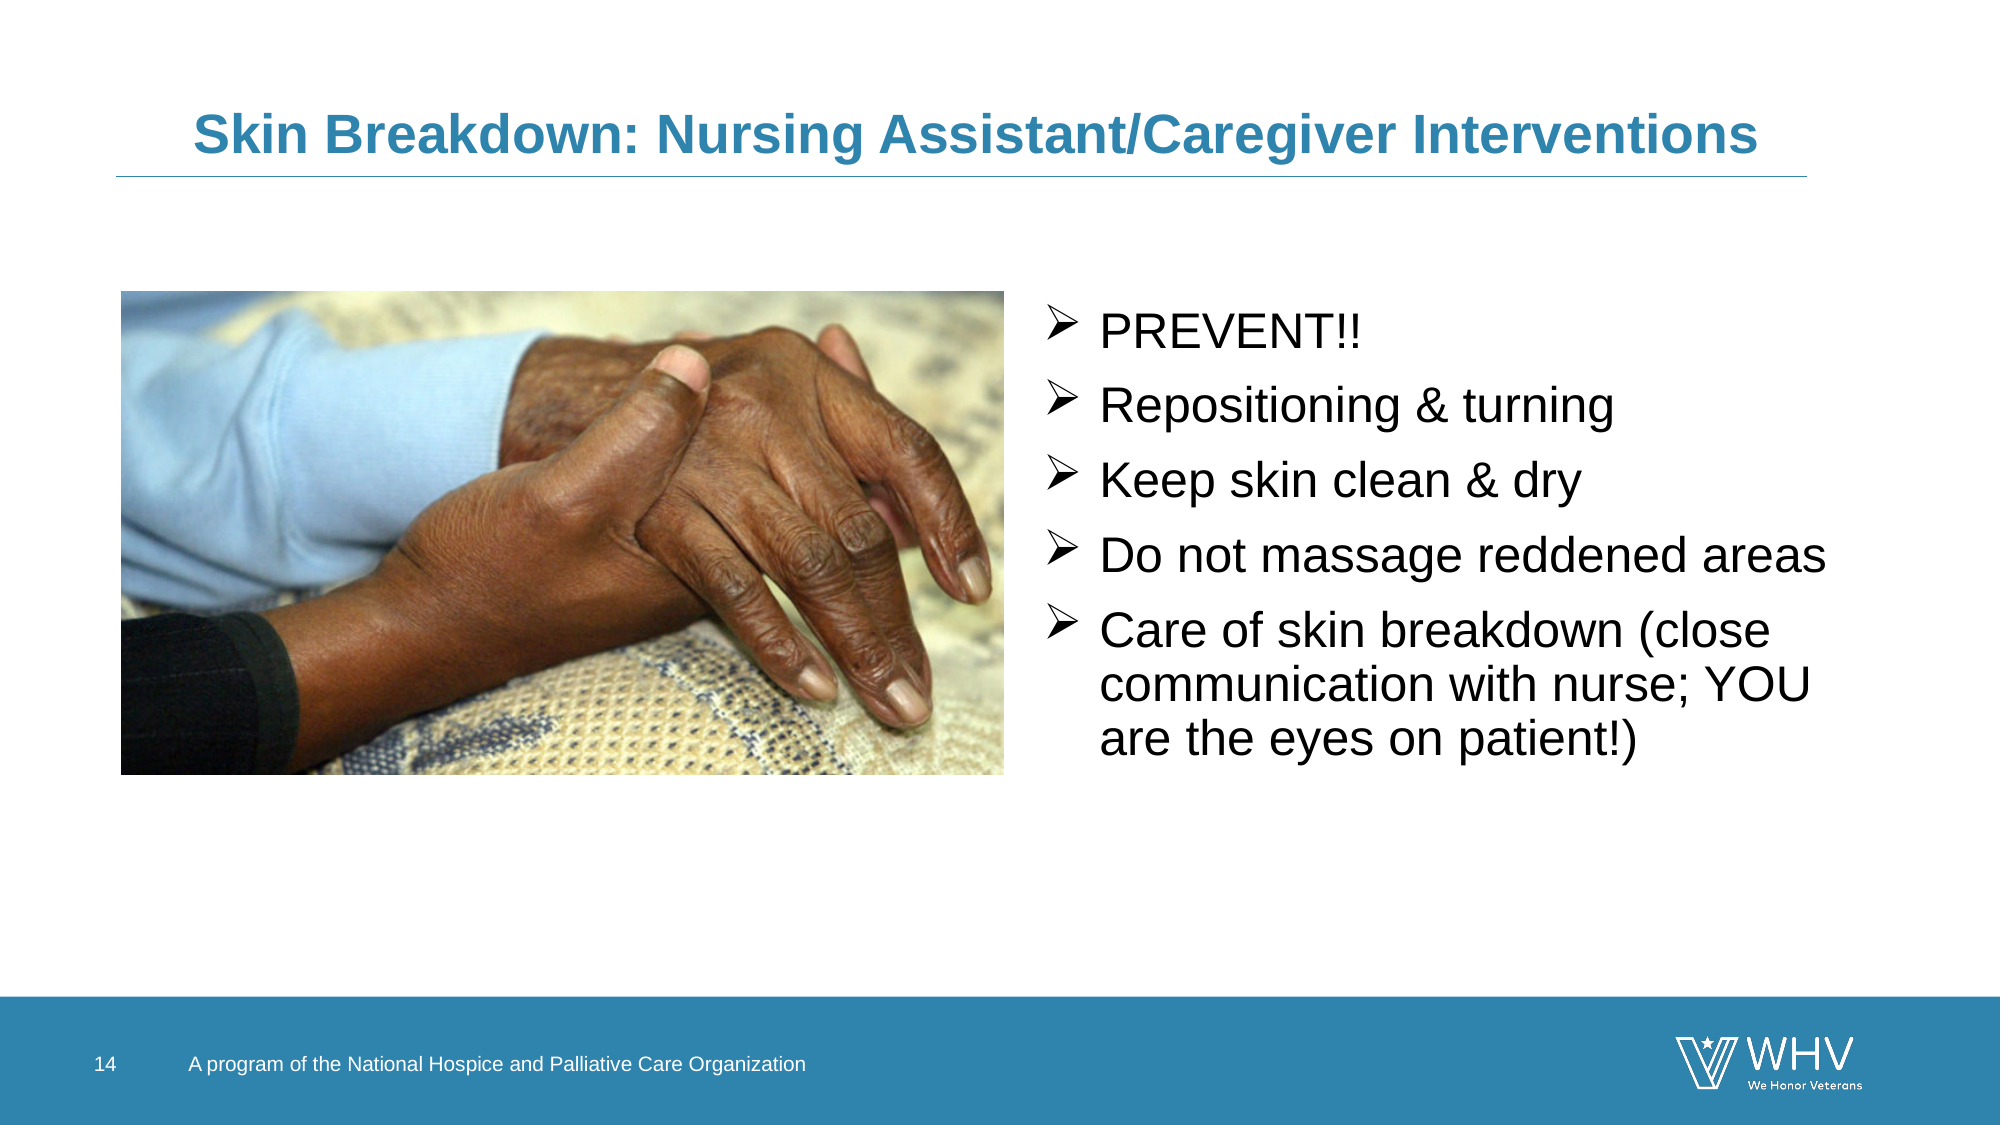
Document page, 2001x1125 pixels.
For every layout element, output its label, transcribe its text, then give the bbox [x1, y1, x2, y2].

list PREVENT!! Repositioning & turning Keep skin clean & dry Do not massage reddened areas Care of skin breakdown (close communication with nurse; YOU are the eyes on patient!) [1028, 297, 1879, 899]
title Skin Breakdown: Nursing Assistant/Caregiver Interventions [89, 77, 1865, 194]
slide_number 14 [79, 1042, 154, 1103]
slide_number A program of the National Hospice and Palliative Care Organization [173, 1042, 869, 1103]
picture [121, 291, 1004, 775]
